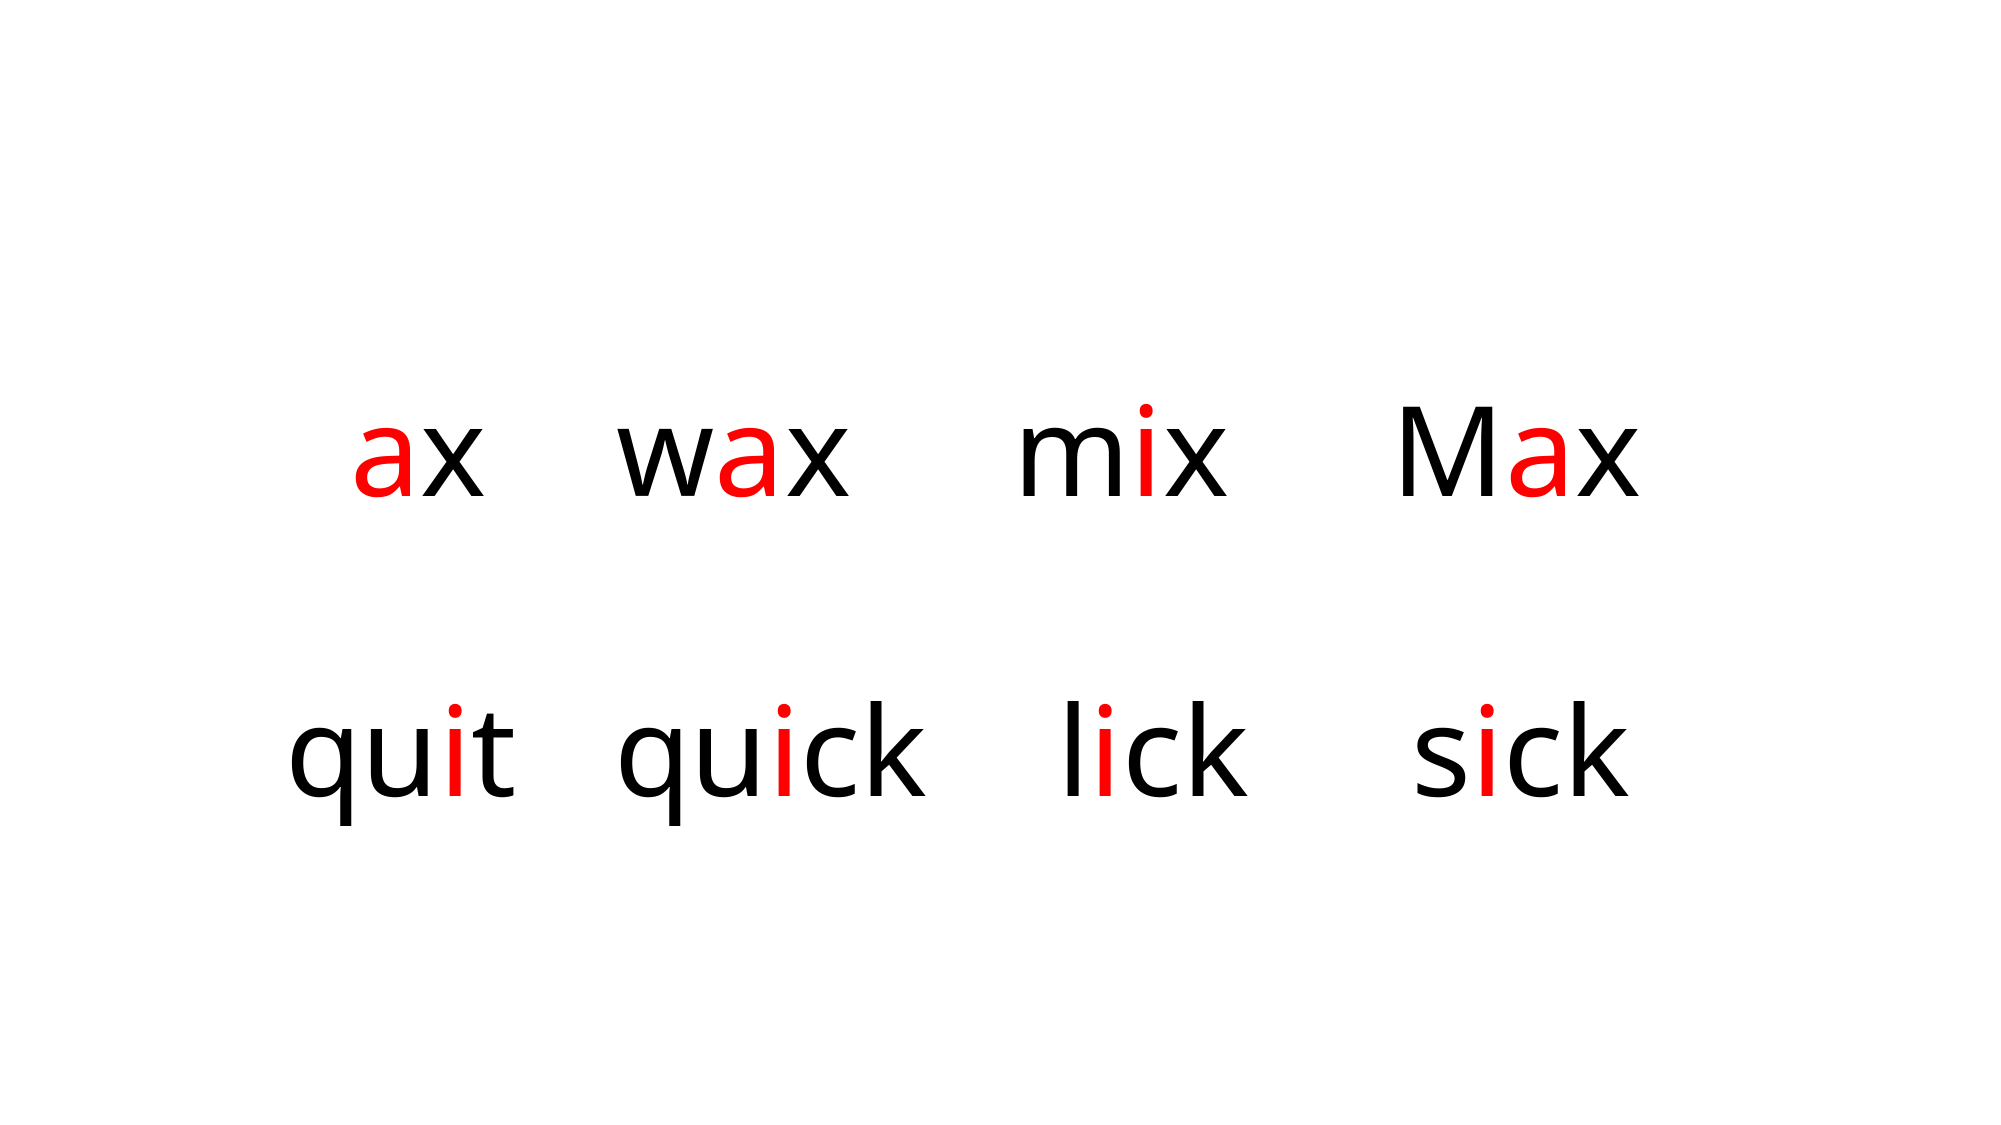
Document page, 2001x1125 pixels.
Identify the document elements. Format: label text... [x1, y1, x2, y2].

text_box ax wax mix Max quit quick lick sick [270, 14, 1739, 1125]
